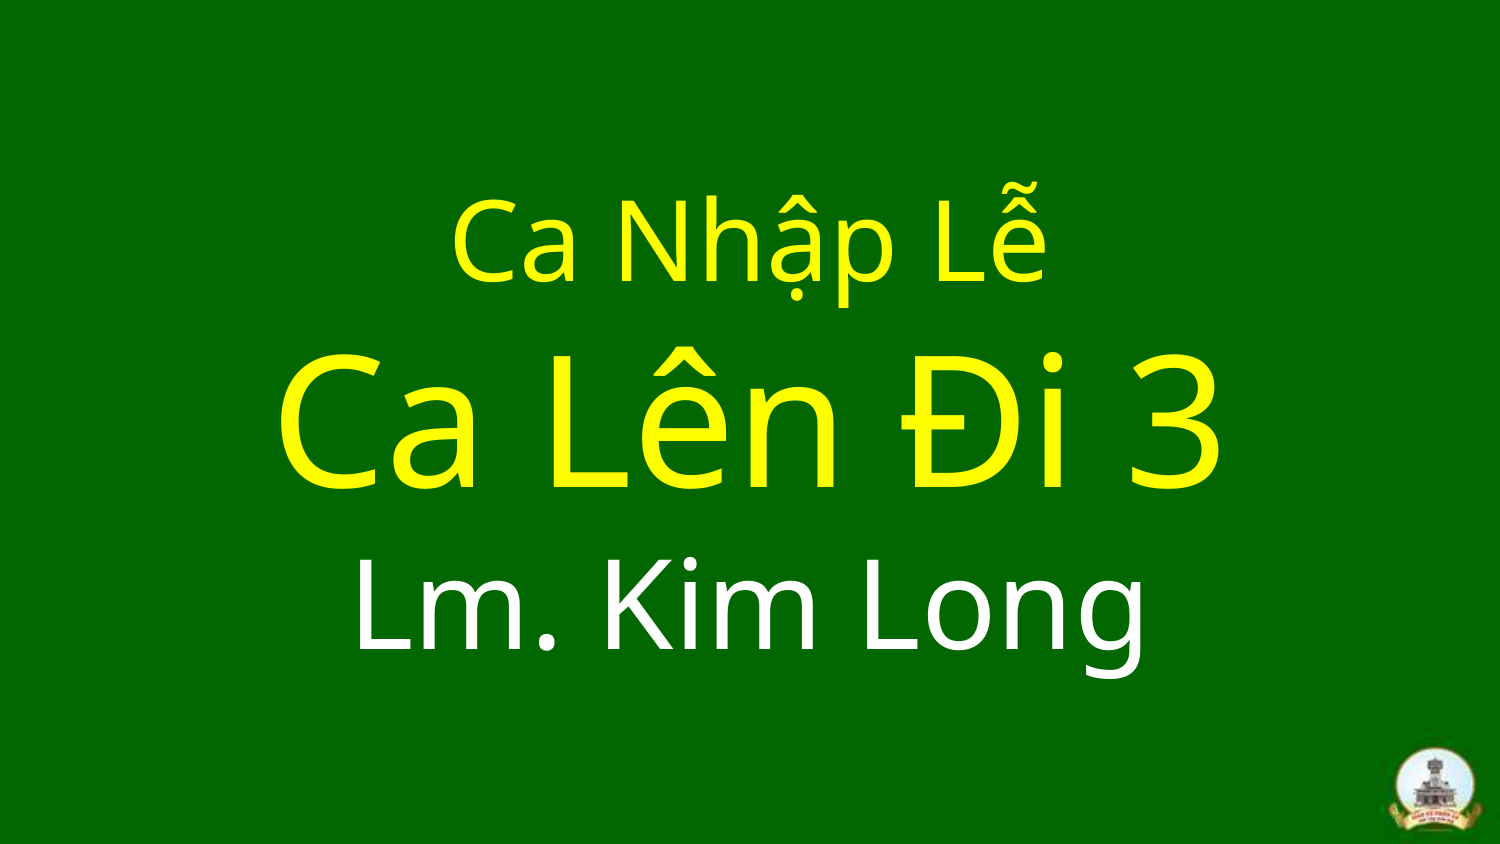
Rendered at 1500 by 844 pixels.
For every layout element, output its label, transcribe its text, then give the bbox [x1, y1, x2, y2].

title Ca Nhập Lễ Ca Lên Đi 3 Lm. Kim Long [0, 0, 1500, 844]
